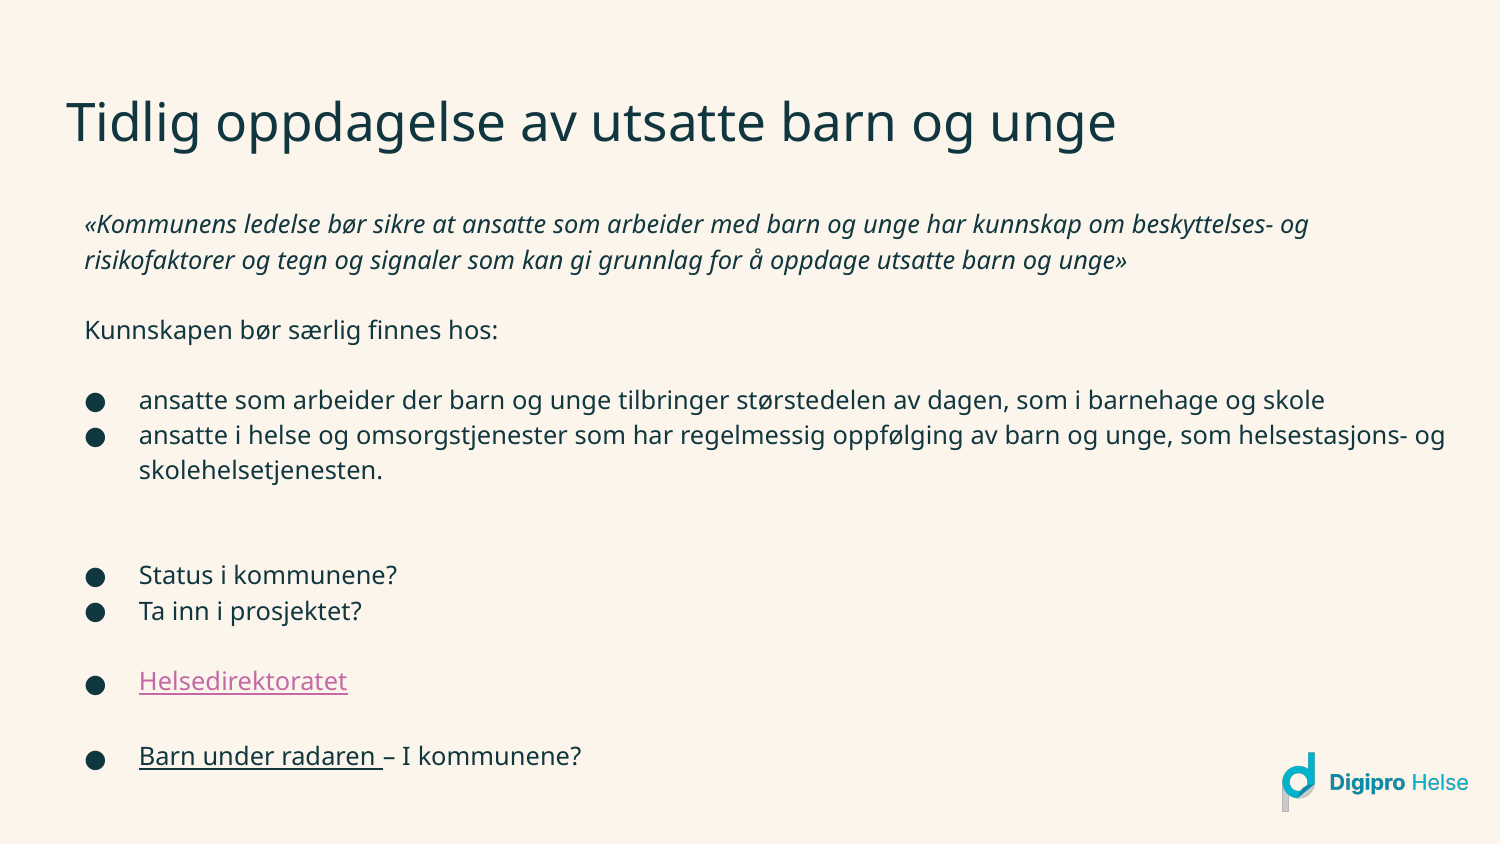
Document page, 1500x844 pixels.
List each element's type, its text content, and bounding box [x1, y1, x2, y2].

title Tidlig oppdagelse av utsatte barn og unge [51, 72, 1449, 167]
list «Kommunens ledelse bør sikre at ansatte som arbeider med barn og unge har kunnskap om beskyttelses- og risikofaktorer og tegn og signaler som kan gi grunnlag for å oppdage utsatte barn og unge» Kunnskapen bør særlig finnes hos: ansatte som arbeider der barn og unge tilbringer størstedelen av dagen, som i barnehage og skole ansatte i helse og omsorgstjenester som har regelmessig oppfølging av barn og unge, som helsestasjons- og skolehelsetjenesten. Status i kommunene? Ta inn i prosjektet? Helsedirektoratet Barn under radaren – I kommunene? [51, 189, 1475, 792]
picture [1250, 720, 1500, 844]
